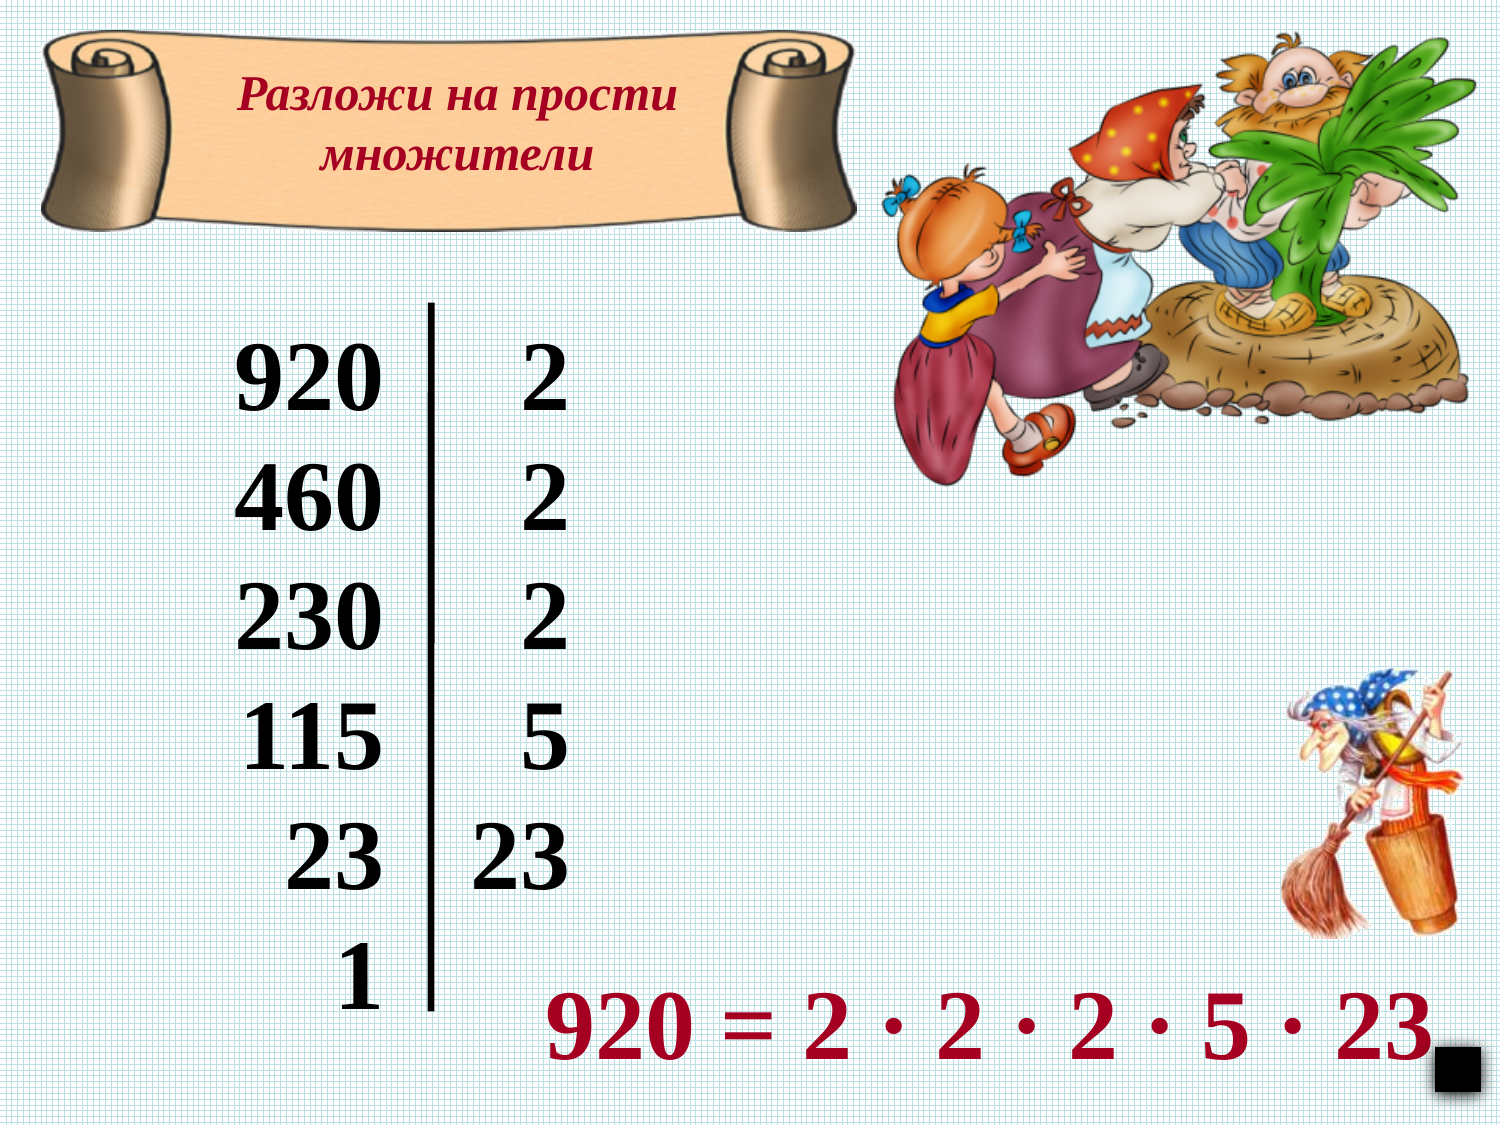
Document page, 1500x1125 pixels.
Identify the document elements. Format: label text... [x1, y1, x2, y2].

picture [879, 30, 1479, 487]
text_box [40, 30, 857, 232]
text_box 920 460 230 115 23 1 [169, 302, 399, 1037]
text_box 920 = 2 · 2 · 2 · 5 · 23 [530, 952, 1451, 1087]
text_box 2 2 2 5 23 [455, 302, 586, 1037]
text_box [1433, 1045, 1483, 1094]
picture [1281, 668, 1477, 939]
